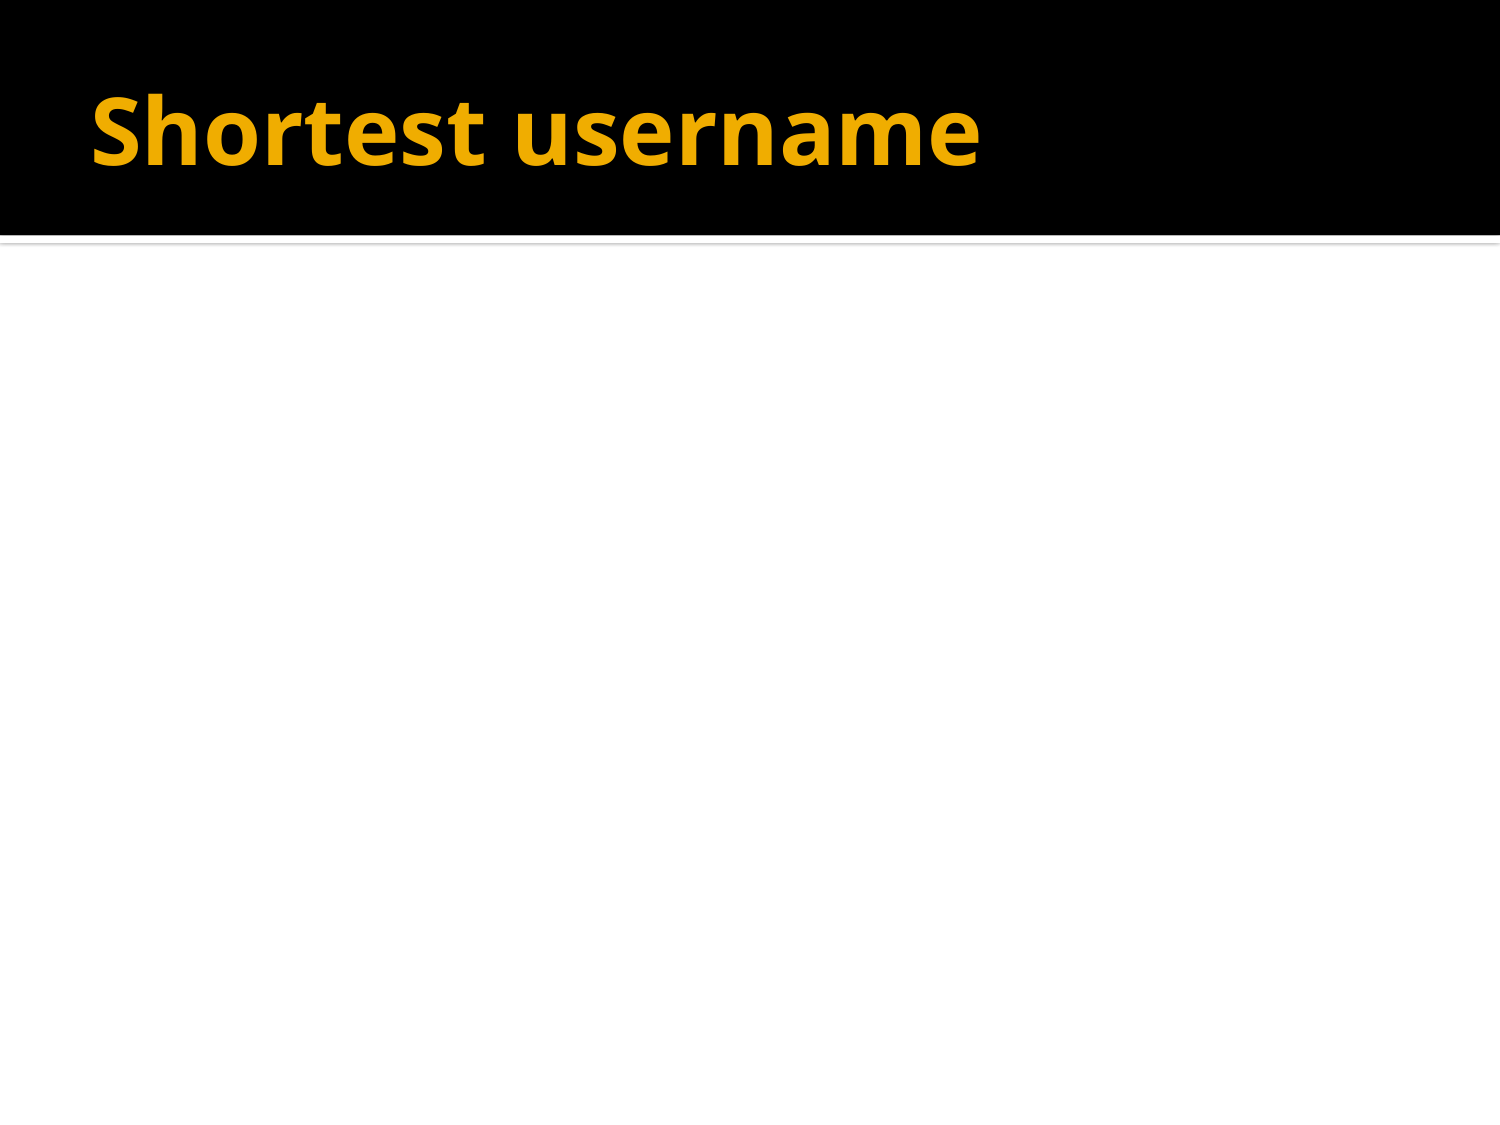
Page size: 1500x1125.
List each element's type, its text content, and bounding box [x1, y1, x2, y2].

title Shortest username [75, 25, 1425, 231]
